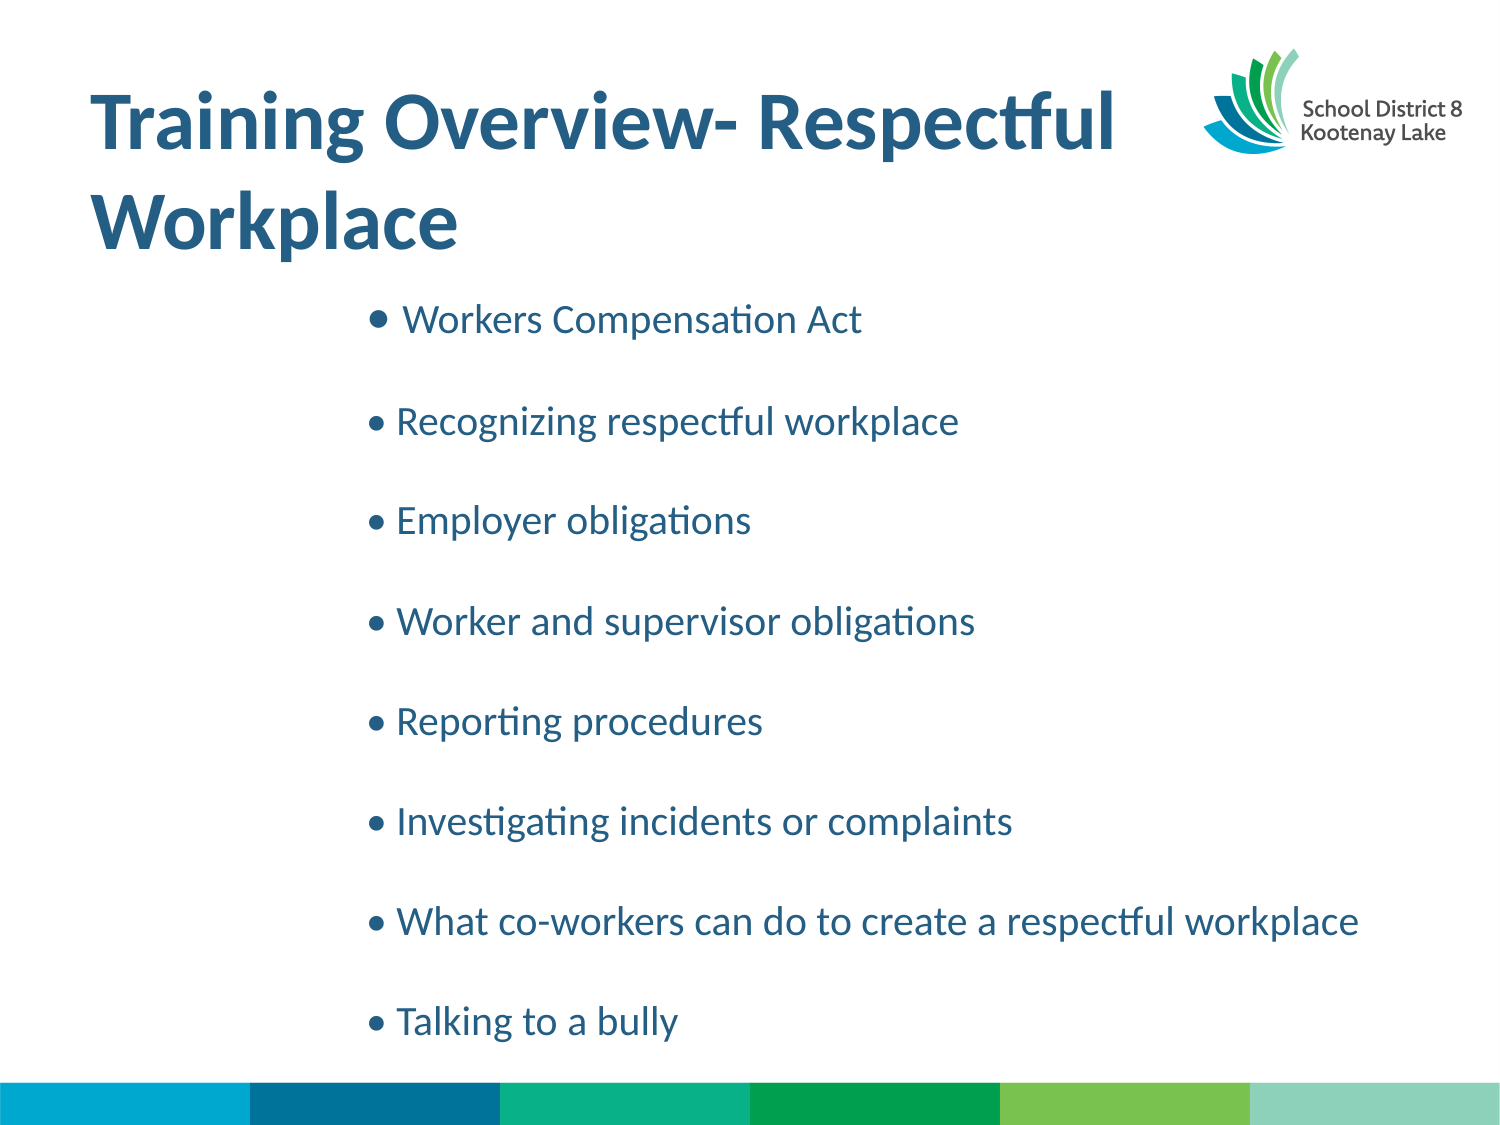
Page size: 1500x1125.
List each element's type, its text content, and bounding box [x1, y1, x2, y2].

text_box • Workers Compensation Act • Recognizing respectful workplace • Employer obligations • Worker and supervisor obligations • Reporting procedures • Investigating incidents or complaints • What co-workers can do to create a respectful workplace • Talking to a bully [351, 275, 1377, 1051]
text_box Training Overview- Respectful Workplace [75, 58, 1280, 274]
title [75, 167, 1425, 454]
picture [0, 0, 1500, 1125]
